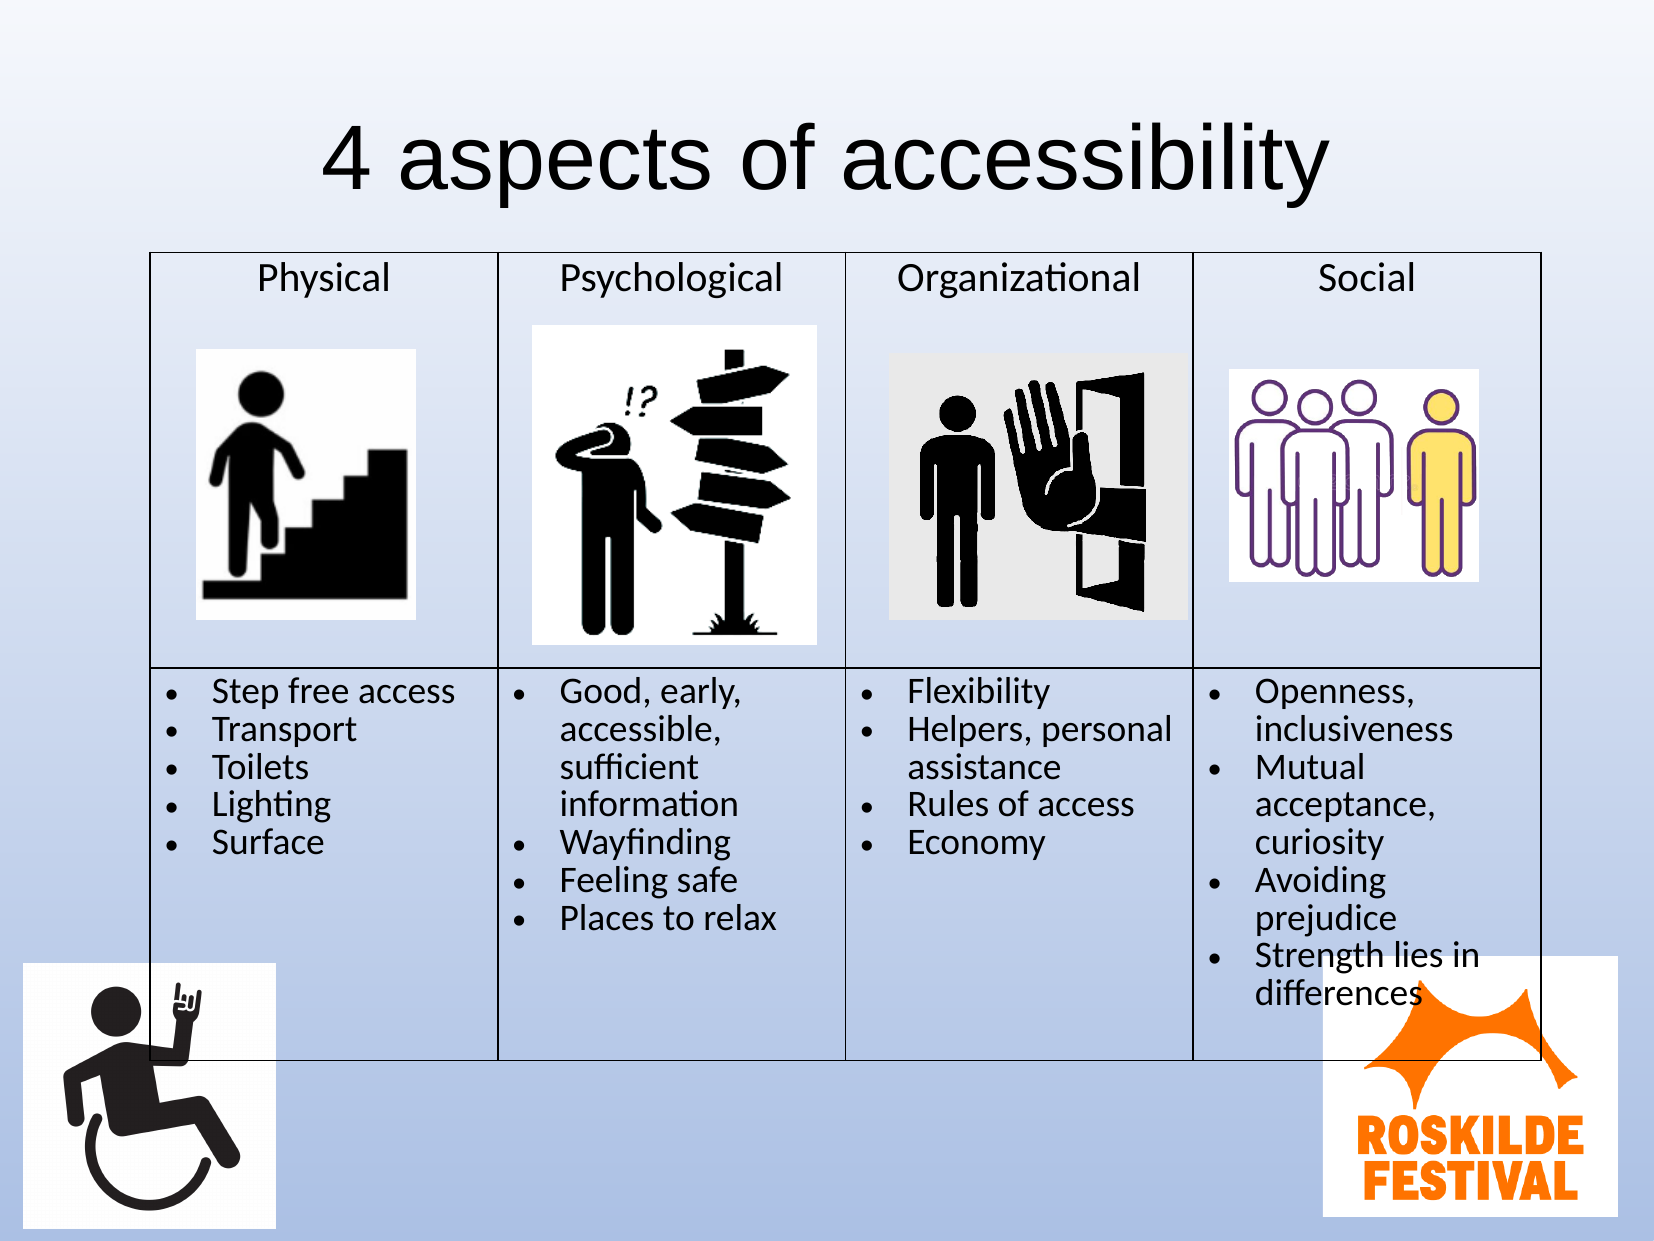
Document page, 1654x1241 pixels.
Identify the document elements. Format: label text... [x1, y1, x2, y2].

table_header Organizational [846, 257, 1192, 667]
table_cell Openness, inclusiveness Mutual acceptance, curiosity Avoiding prejudice Strength lies in differences [1194, 669, 1540, 1060]
picture [23, 963, 276, 1229]
picture [532, 325, 817, 645]
text_box 4 aspects of accessibility [82, 49, 1571, 257]
table_cell Good, early, accessible, sufficient information Wayfinding Feeling safe Places to relax [499, 669, 845, 1060]
table_header Physical [151, 257, 497, 667]
table_header Psychological [499, 257, 845, 667]
table_header Social [1194, 257, 1540, 667]
picture [1322, 956, 1618, 1217]
picture [196, 349, 416, 620]
table_cell Step free access Transport Toilets Lighting Surface [151, 669, 497, 1060]
picture [1229, 369, 1479, 582]
picture [889, 353, 1188, 621]
table_cell Flexibility Helpers, personal assistance Rules of access Economy [846, 669, 1192, 1060]
